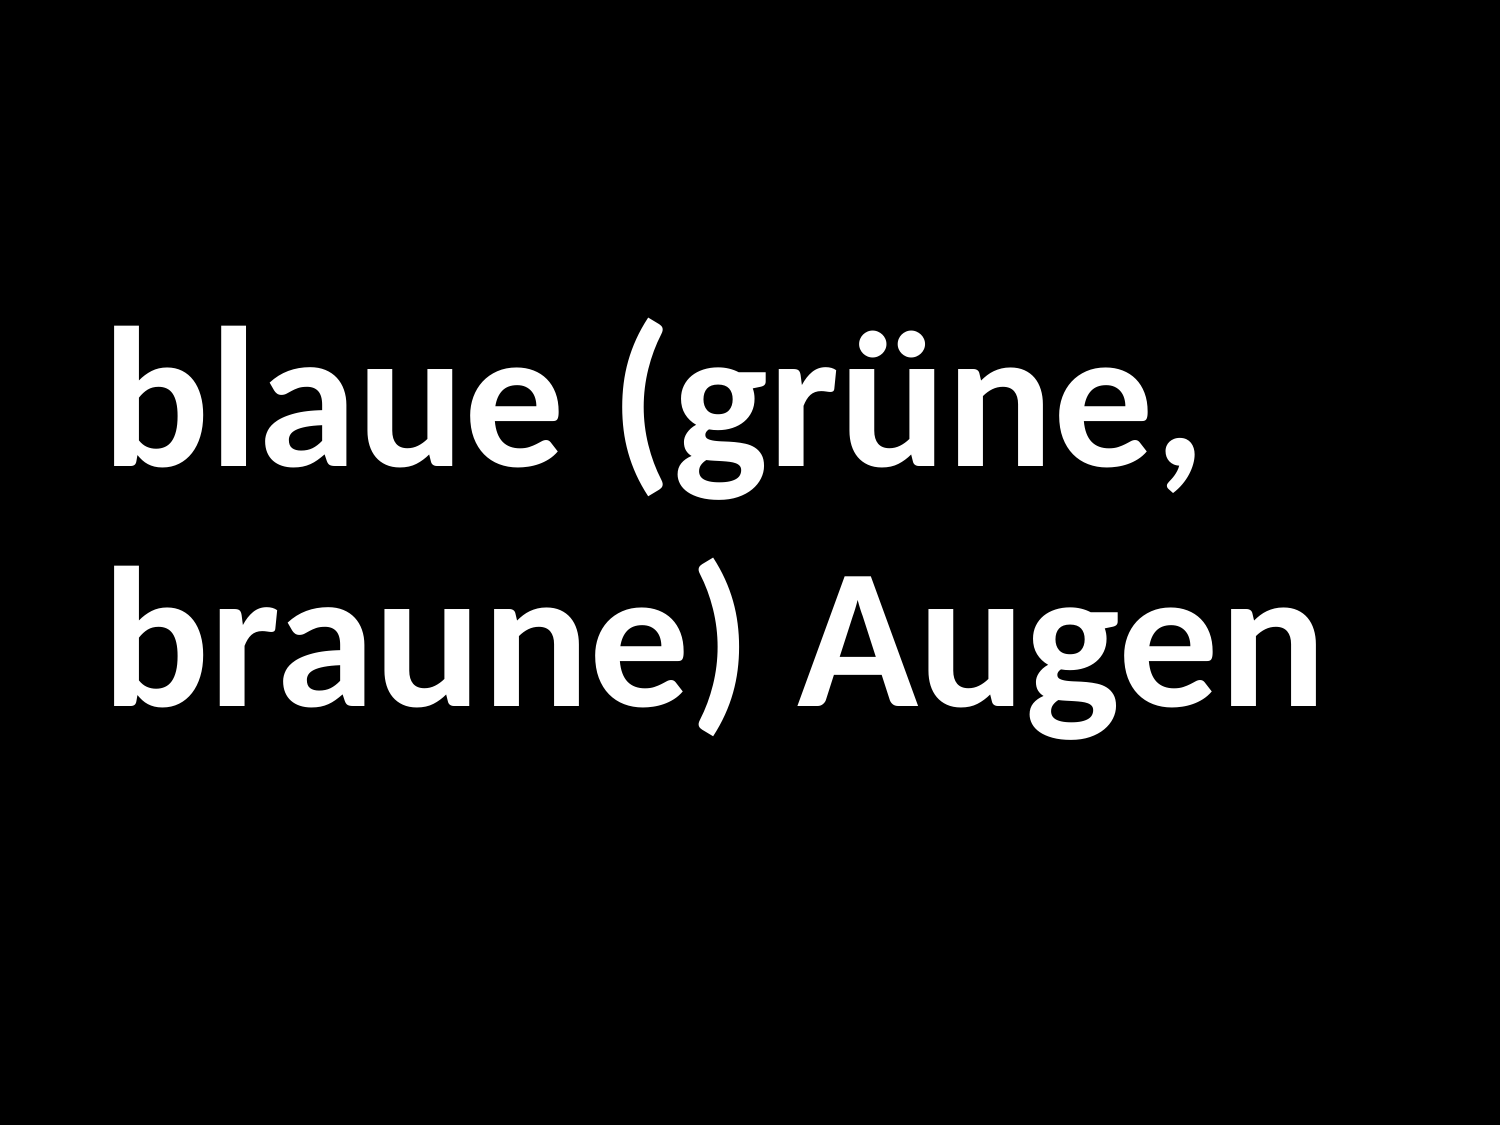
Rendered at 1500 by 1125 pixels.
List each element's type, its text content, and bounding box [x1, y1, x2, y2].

title blaue (grüne, braune) Augen [87, 412, 1438, 600]
